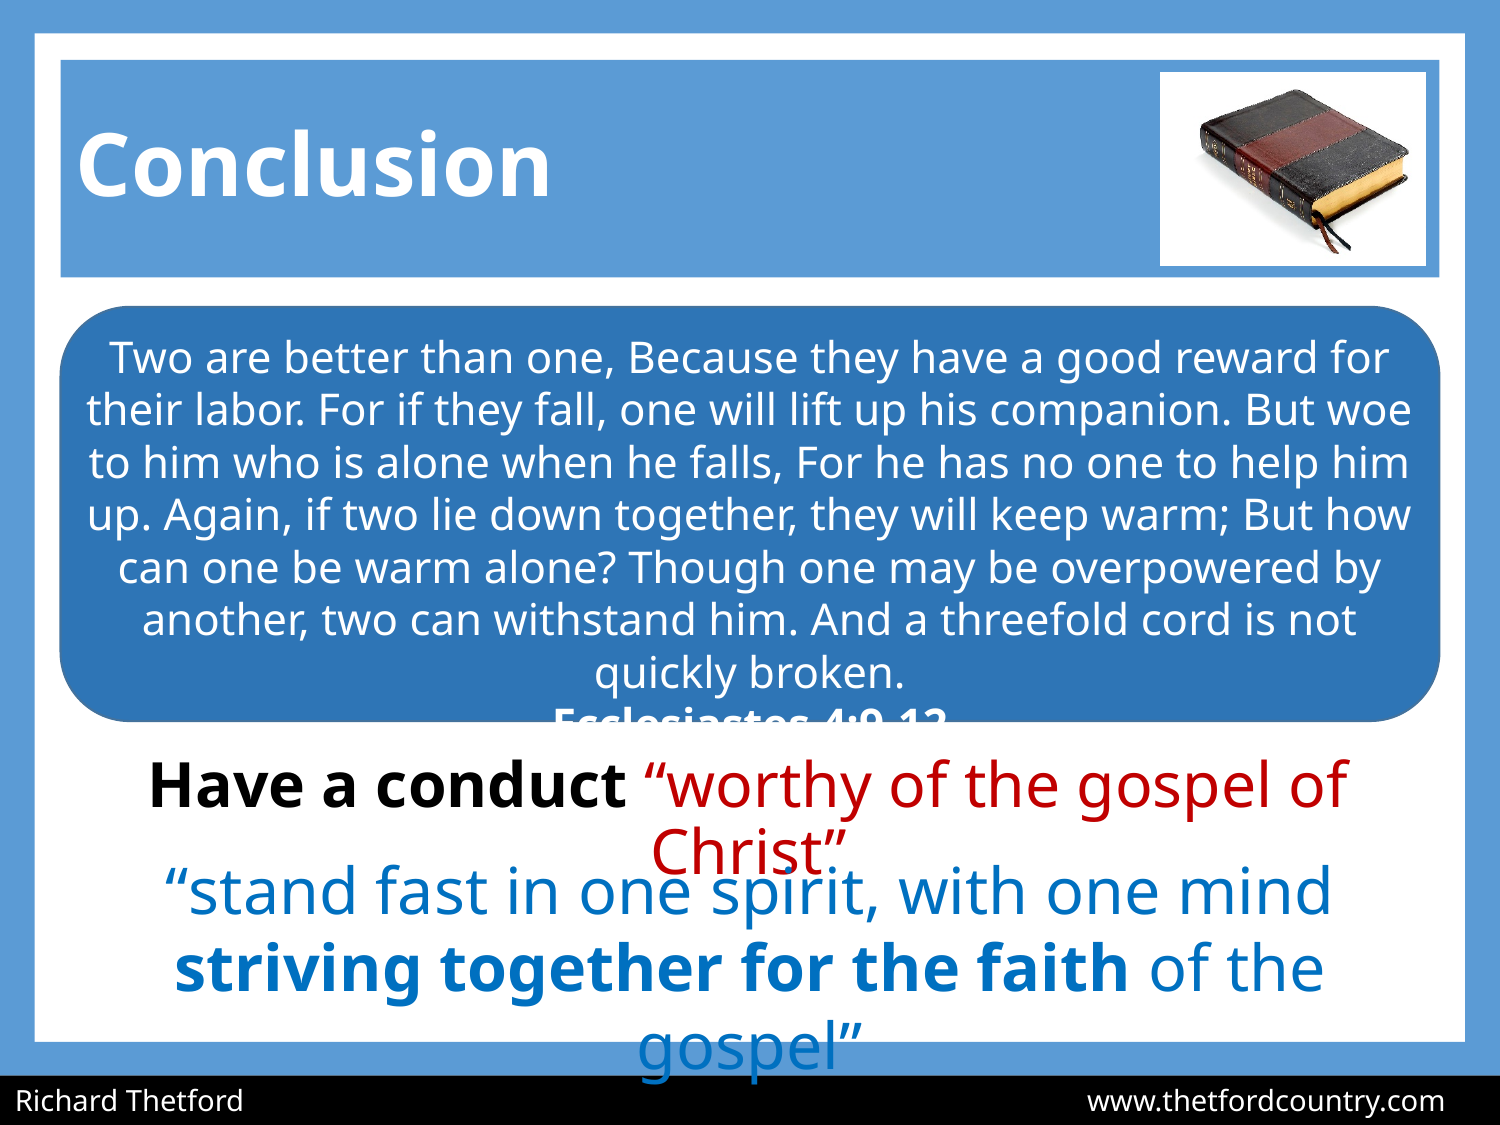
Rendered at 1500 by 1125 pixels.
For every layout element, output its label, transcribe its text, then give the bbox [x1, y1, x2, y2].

picture [1159, 72, 1426, 266]
title Conclusion [60, 59, 1440, 278]
text_box [86, 305, 1414, 321]
list Have a conduct “worthy of the gospel of Christ” [45, 745, 1452, 1030]
text_box Two are better than one, Because they have a good reward for their labor. For if they fall, one will lift up his companion. But woe to him who is alone when he falls, For he has no one to help him up. Again, if two lie down together, they will keep warm; But how can one be warm alone? Though one may be overpowered by another, two can withstand him. And a threefold cord is not quickly broken. Ecclesiastes 4:9-12 [60, 321, 1440, 757]
text_box “stand fast in one spirit, with one mind striving together for the faith of the gospel” [60, 842, 1440, 1090]
